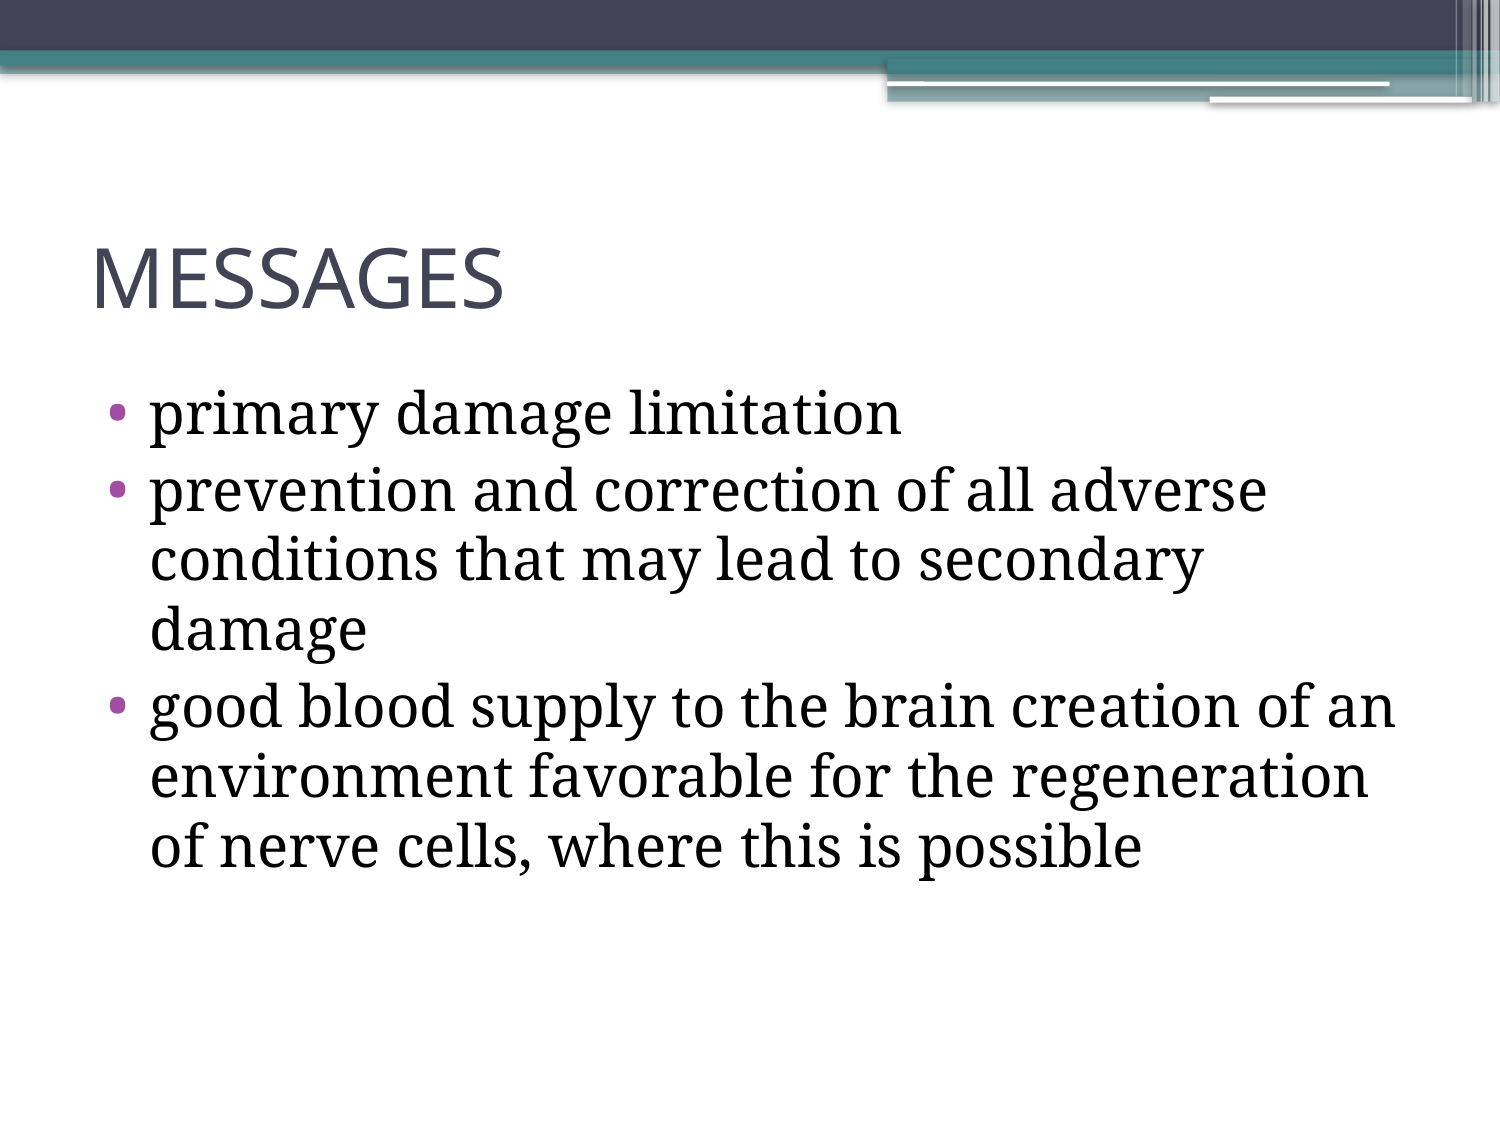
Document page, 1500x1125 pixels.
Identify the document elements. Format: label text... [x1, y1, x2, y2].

list primary damage limitation prevention and correction of all adverse conditions that may lead to secondary damage good blood supply to the brain creation of an environment favorable for the regeneration of nerve cells, where this is possible [75, 368, 1425, 1079]
title MESSAGES [75, 187, 1425, 363]
